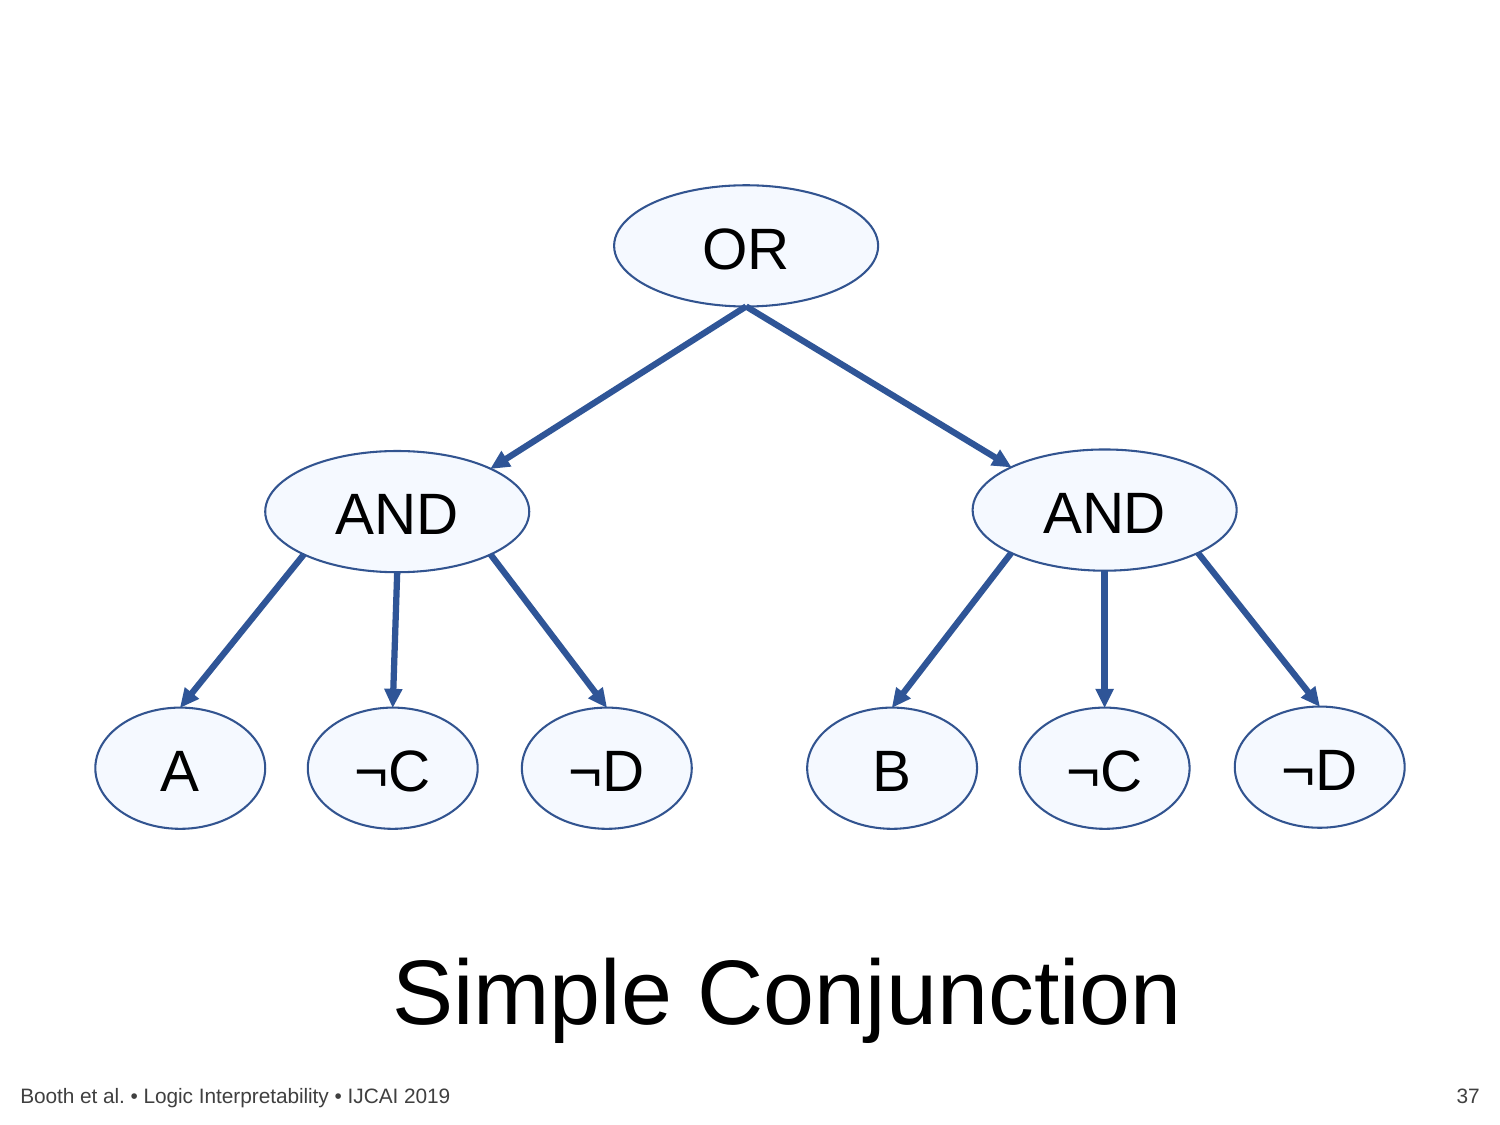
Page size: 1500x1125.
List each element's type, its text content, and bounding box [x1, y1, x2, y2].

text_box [95, 185, 1405, 829]
slide_number 37 [1409, 1065, 1495, 1125]
footer Booth et al. • Logic Interpretability • IJCAI 2019 [5, 1065, 584, 1125]
text_box Simple Conjunction [350, 925, 1226, 1051]
